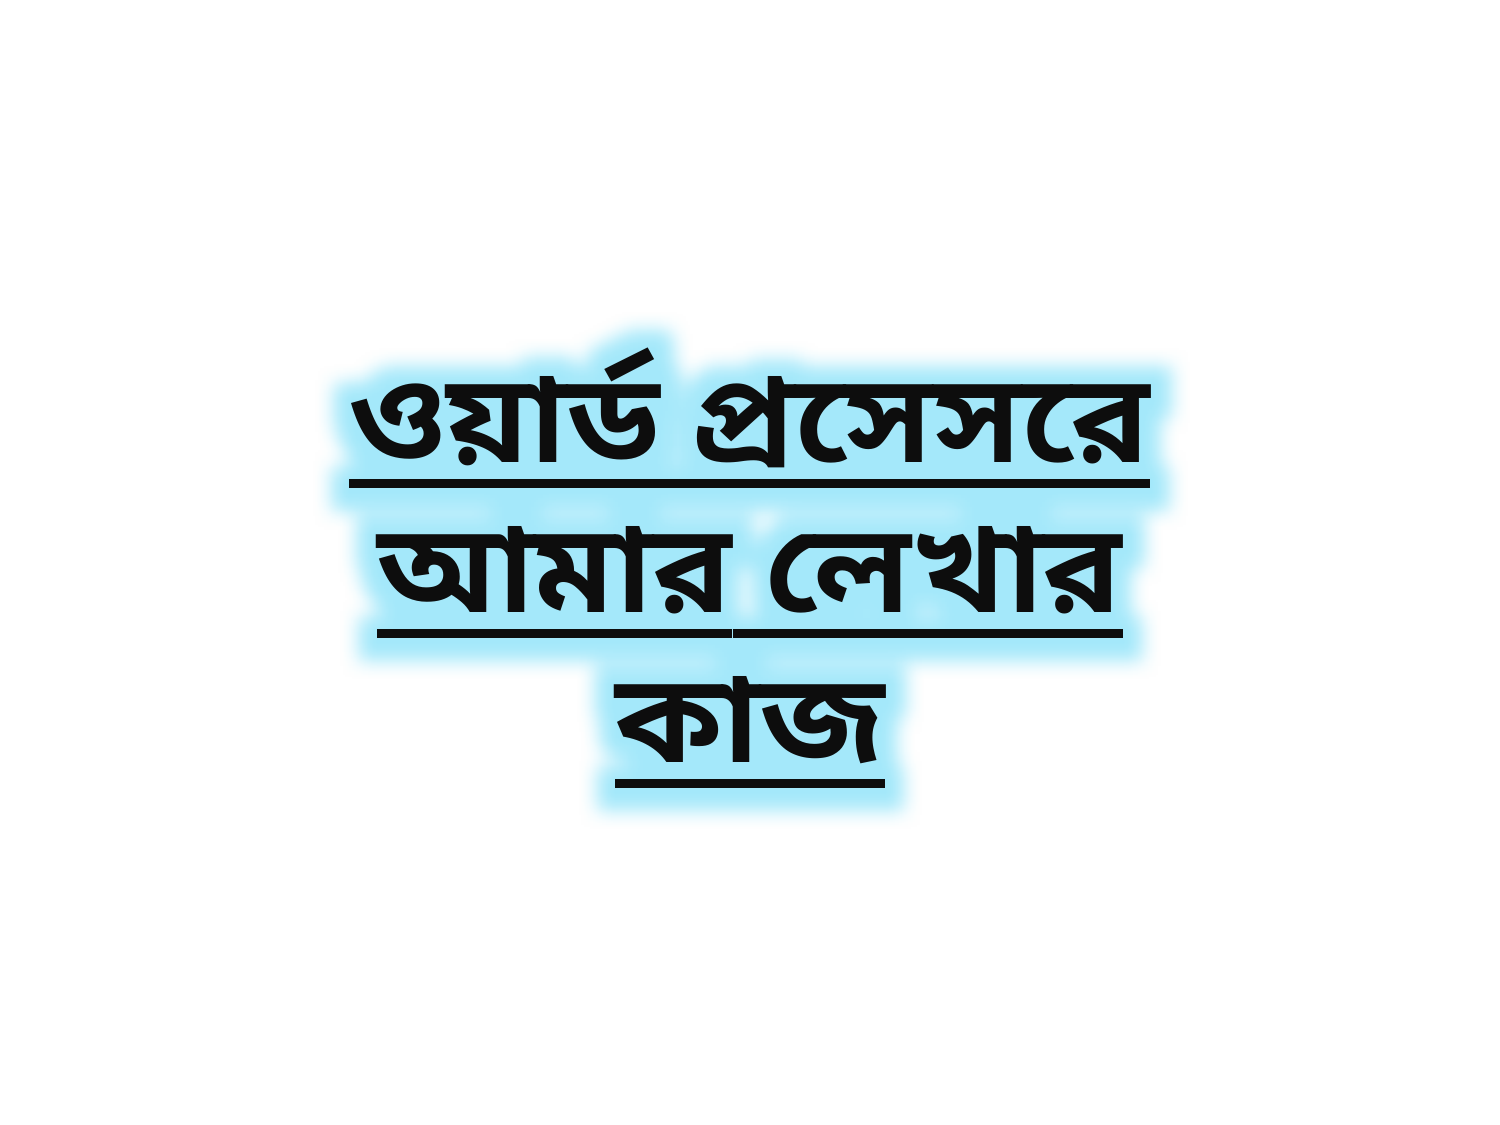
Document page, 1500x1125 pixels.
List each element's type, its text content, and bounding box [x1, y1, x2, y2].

text_box ওয়ার্ড প্রসেসরে আমার লেখার কাজ [168, 353, 1332, 771]
